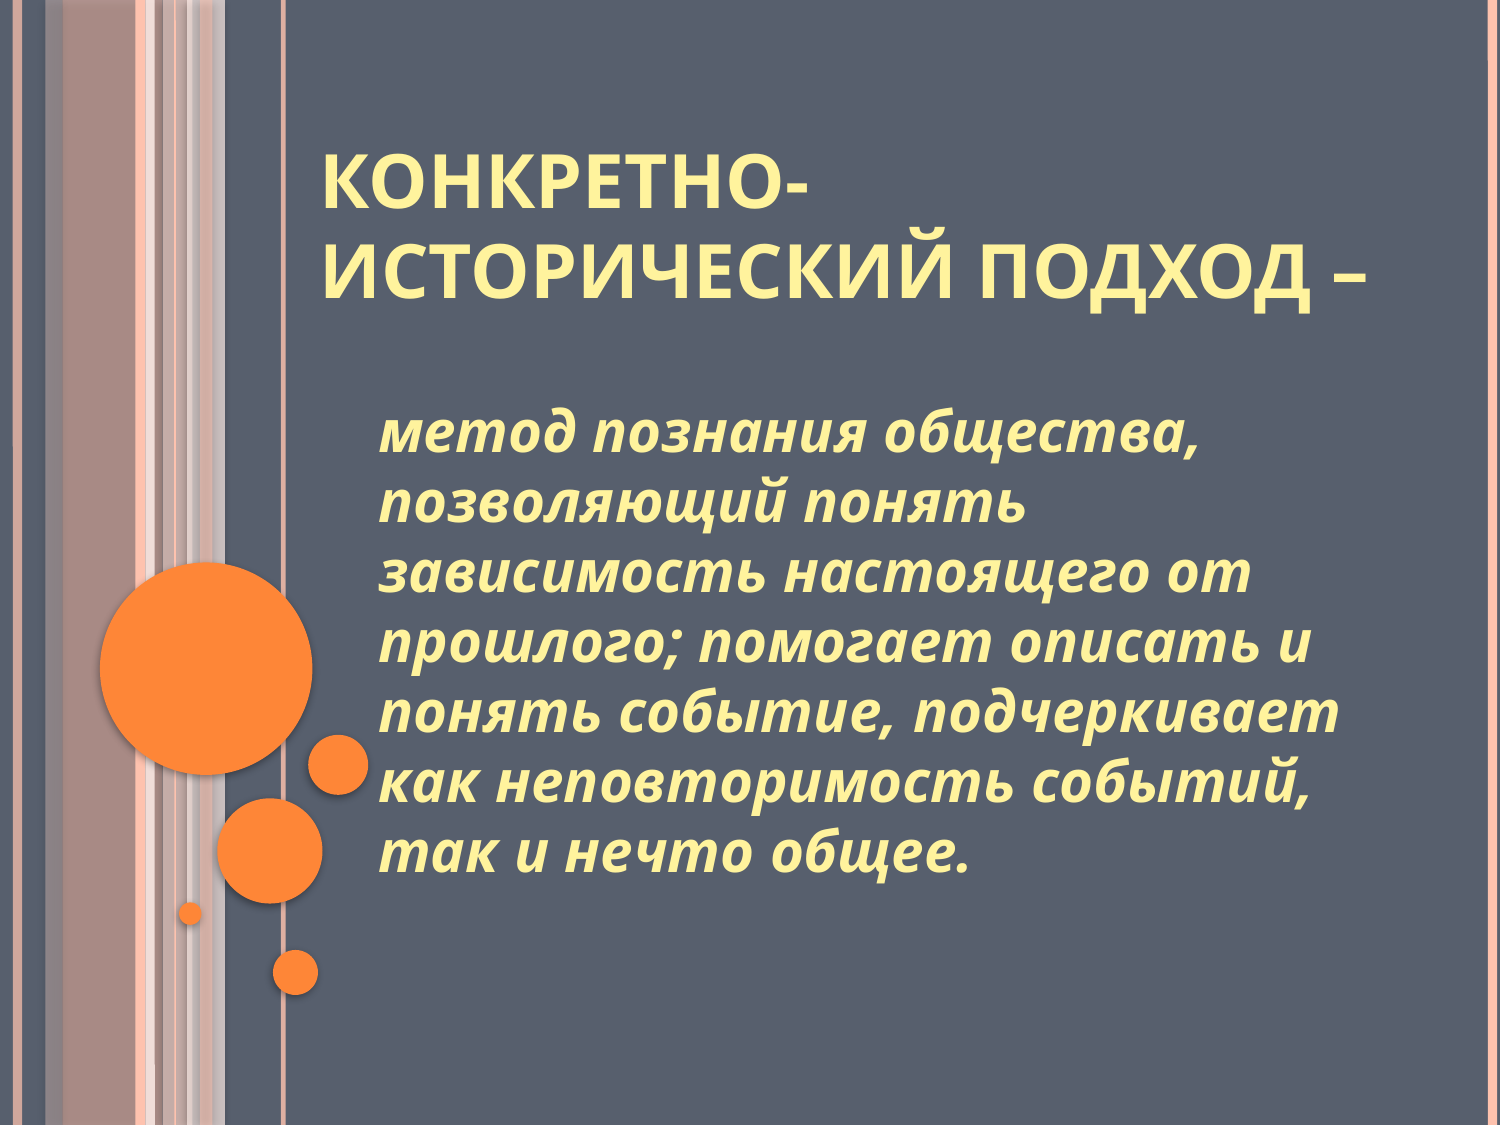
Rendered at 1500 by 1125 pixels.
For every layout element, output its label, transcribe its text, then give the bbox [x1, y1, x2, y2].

title Конкретно-исторический подход – [304, 58, 1430, 396]
list метод познания общества, позволяющий понять зависимость настоящего от прошлого; помогает описать и понять событие, подчеркивает как неповторимость событий, так и нечто общее. [363, 386, 1376, 950]
